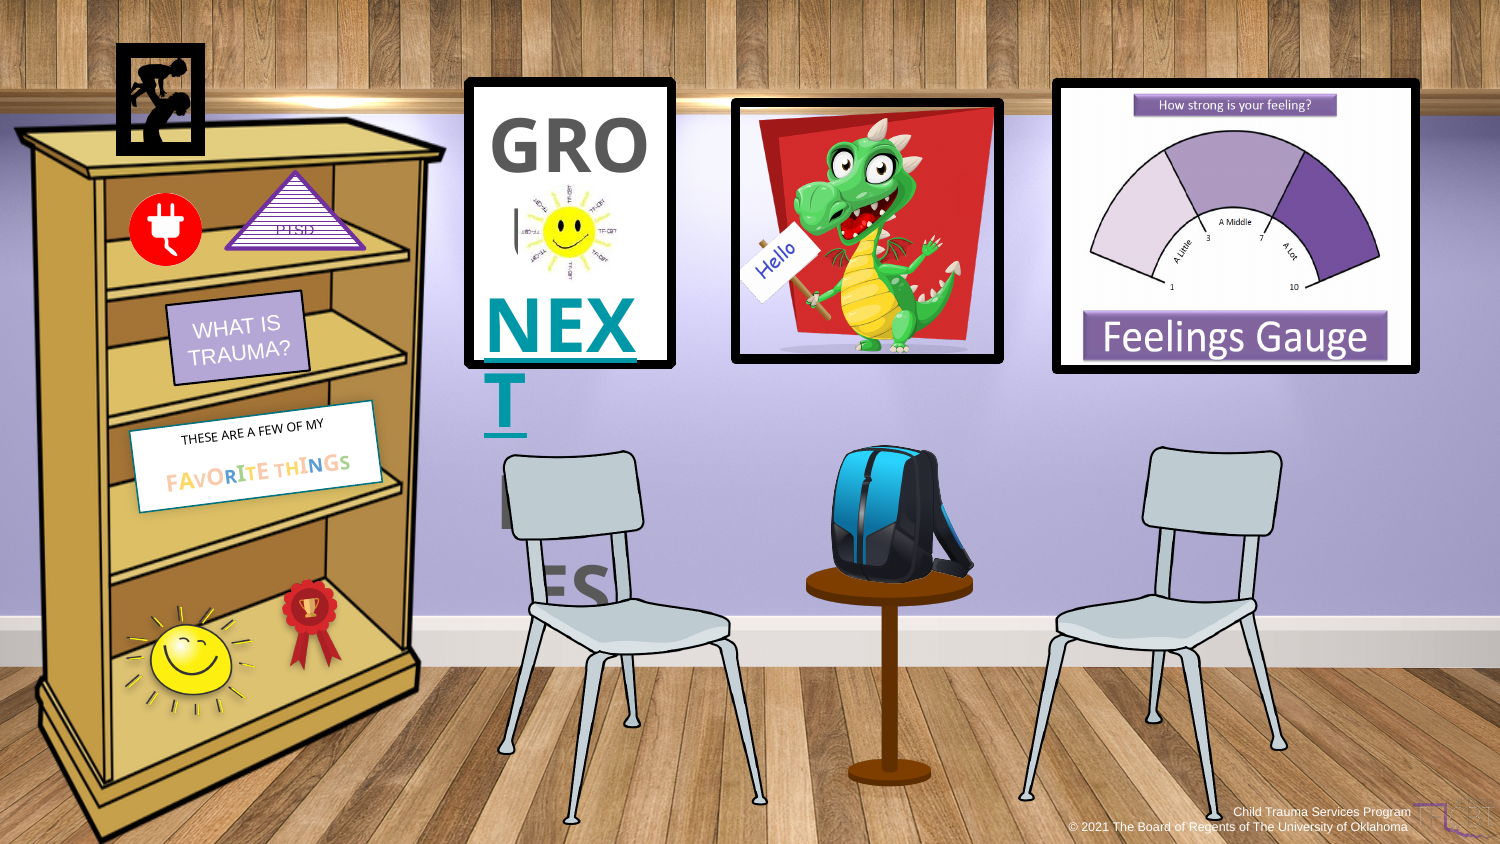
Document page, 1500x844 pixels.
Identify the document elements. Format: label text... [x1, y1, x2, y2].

text_box Child Trauma Services Program © 2021 The Board of Regents of The University of Oklahoma [892, 797, 1409, 842]
picture [0, 0, 1500, 844]
subtitle GROUP NEXT RULES [468, 82, 672, 365]
